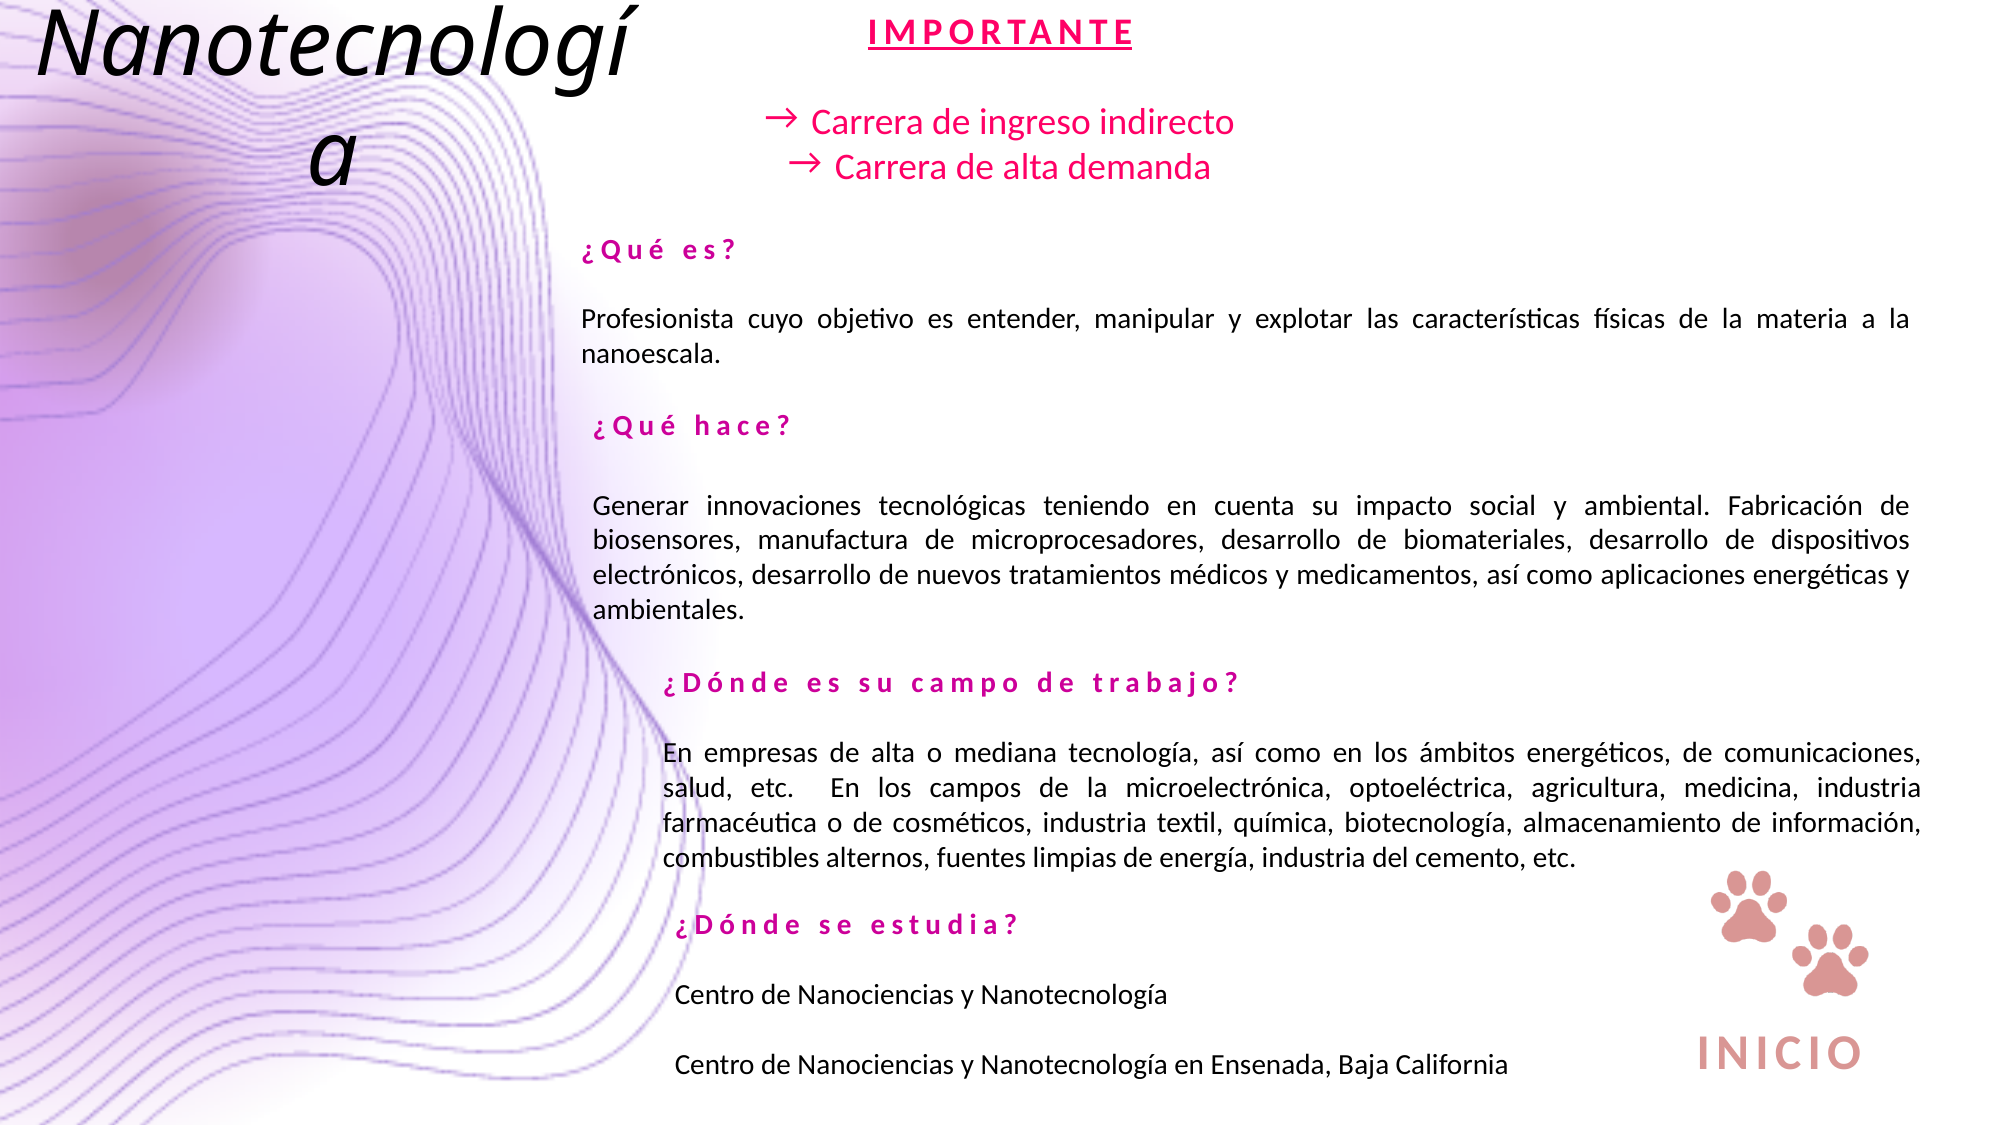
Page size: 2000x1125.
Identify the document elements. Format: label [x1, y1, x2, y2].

text_box [1621, 854, 1936, 1091]
picture [0, 0, 2000, 1125]
